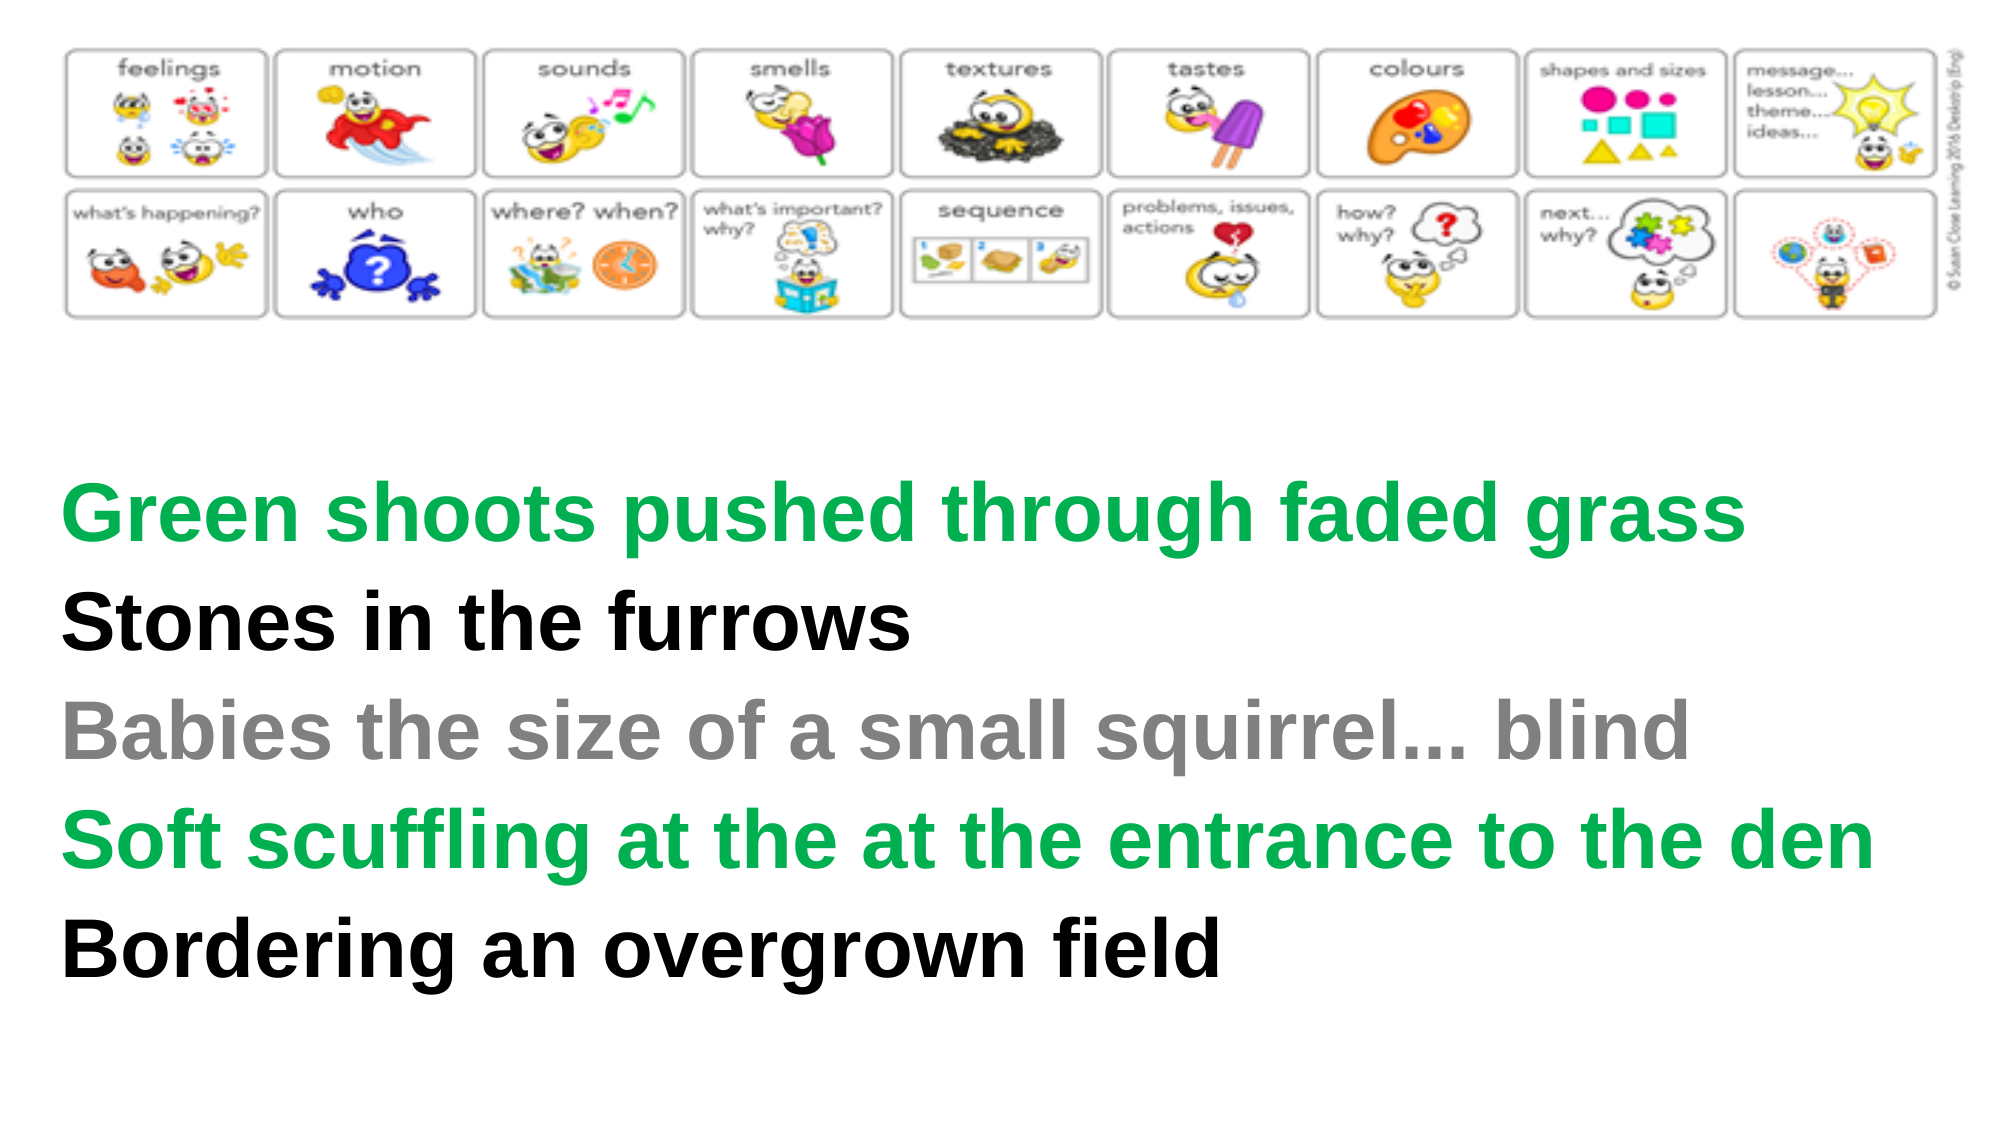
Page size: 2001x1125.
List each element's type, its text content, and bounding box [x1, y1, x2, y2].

list Green shoots pushed through faded grass Stones in the furrows Babies the size of a small squirrel... blind Soft scuffling at the at the entrance to the den Bordering an overgrown field [45, 124, 1948, 1014]
picture [52, 39, 1984, 333]
